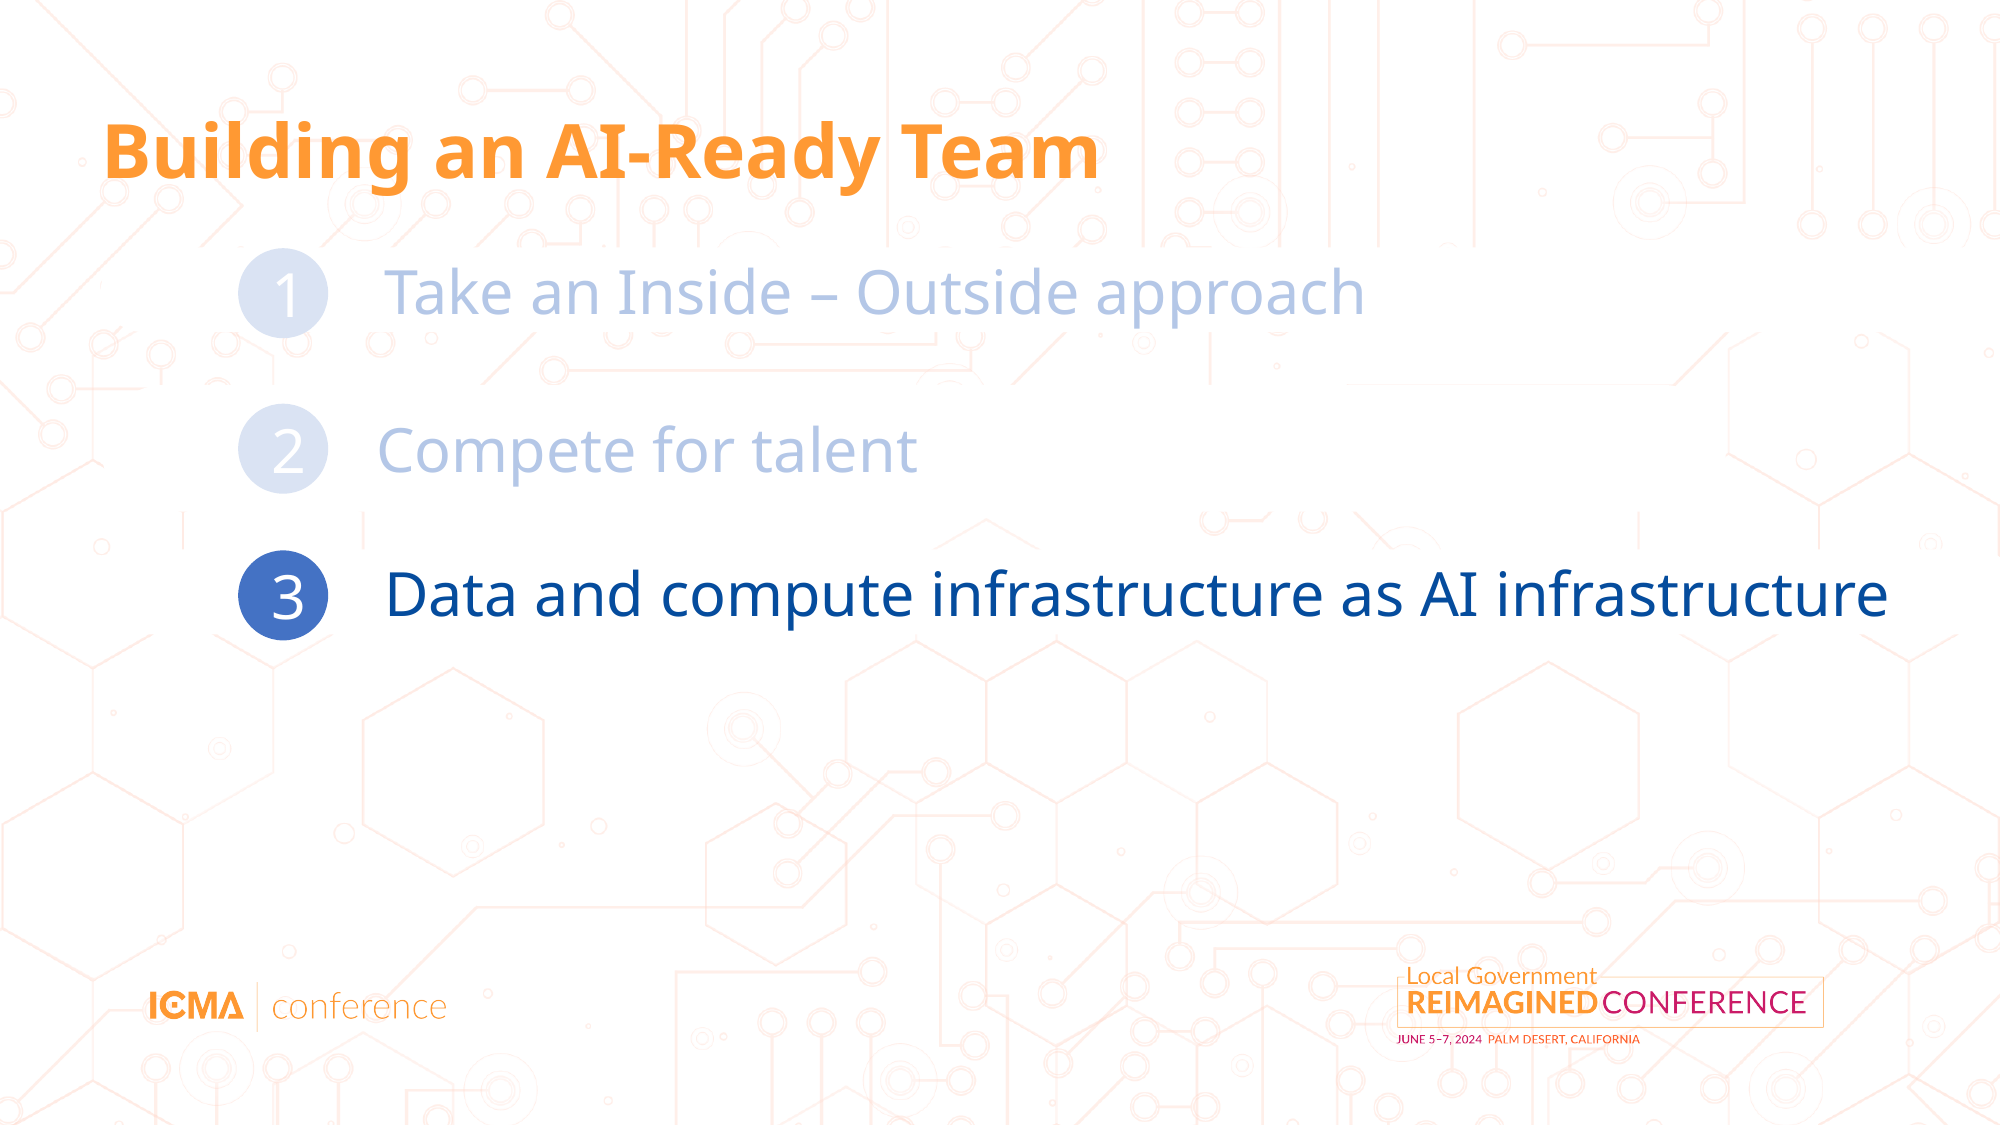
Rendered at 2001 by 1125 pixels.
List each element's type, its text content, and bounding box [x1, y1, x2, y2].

title Building an AI-Ready Team [100, 108, 1826, 194]
text_box 1 [237, 247, 330, 340]
text_box 2 [237, 402, 330, 495]
picture [150, 982, 446, 1032]
picture [1384, 953, 1835, 1060]
text_box Compete for talent [99, 383, 1728, 513]
text_box Take an Inside – Outside approach [99, 246, 2000, 334]
text_box Data and compute infrastructure as AI infrastructure [99, 548, 2000, 636]
text_box 3 [237, 549, 330, 642]
